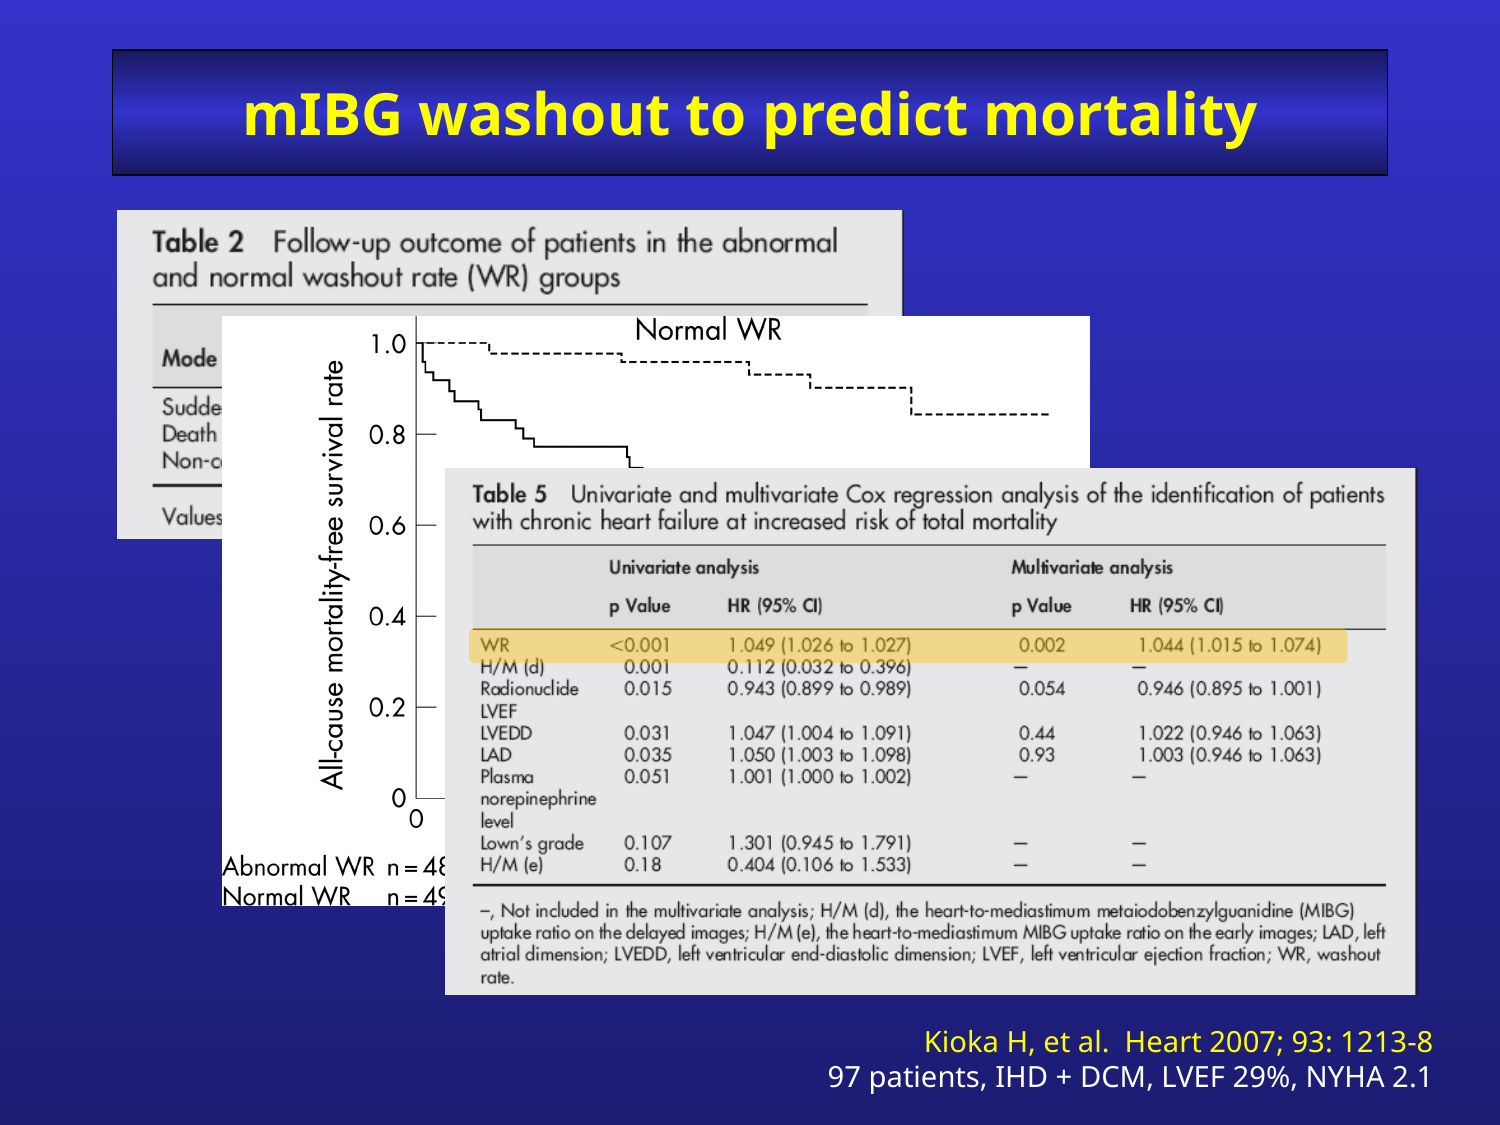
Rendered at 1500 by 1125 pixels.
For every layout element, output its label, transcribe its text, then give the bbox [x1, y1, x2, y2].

text_box Kioka H, et al. Heart 2007; 93: 1213-8 97 patients, IHD + DCM, LVEF 29%, NYHA 2.1 [812, 1015, 1449, 1101]
picture [445, 468, 1419, 995]
picture [116, 210, 904, 540]
title mIBG washout to predict mortality [112, 49, 1388, 176]
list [222, 316, 1090, 907]
